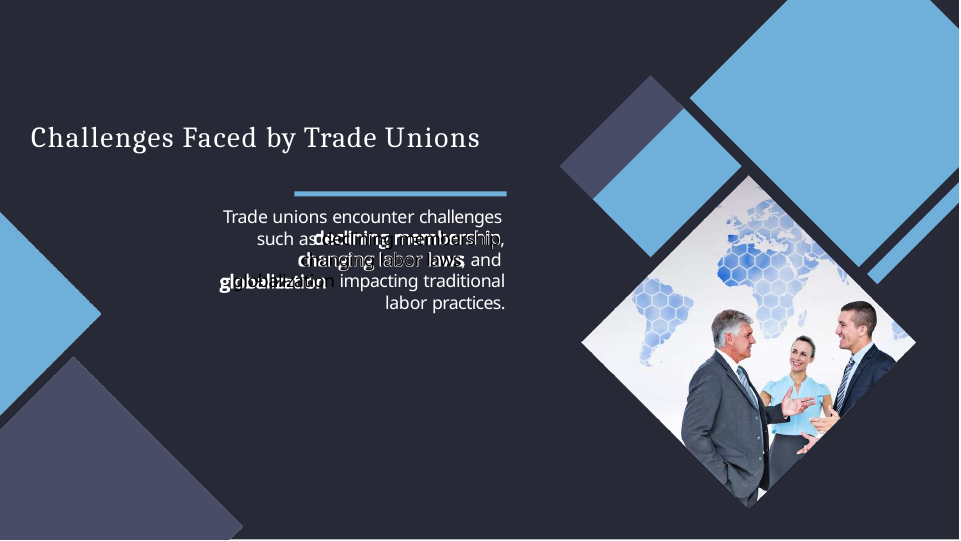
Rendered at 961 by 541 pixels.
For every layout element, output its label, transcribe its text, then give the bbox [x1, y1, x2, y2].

title Challenges Faced by Trade Unions [28, 115, 507, 209]
text_box Trade unions encounter challenges such as declining membership, changing labor laws, and globalization impacting traditional labor practices. [207, 203, 507, 313]
picture [0, 212, 500, 540]
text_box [559, 0, 960, 285]
picture [581, 173, 917, 509]
text_box [294, 191, 507, 197]
